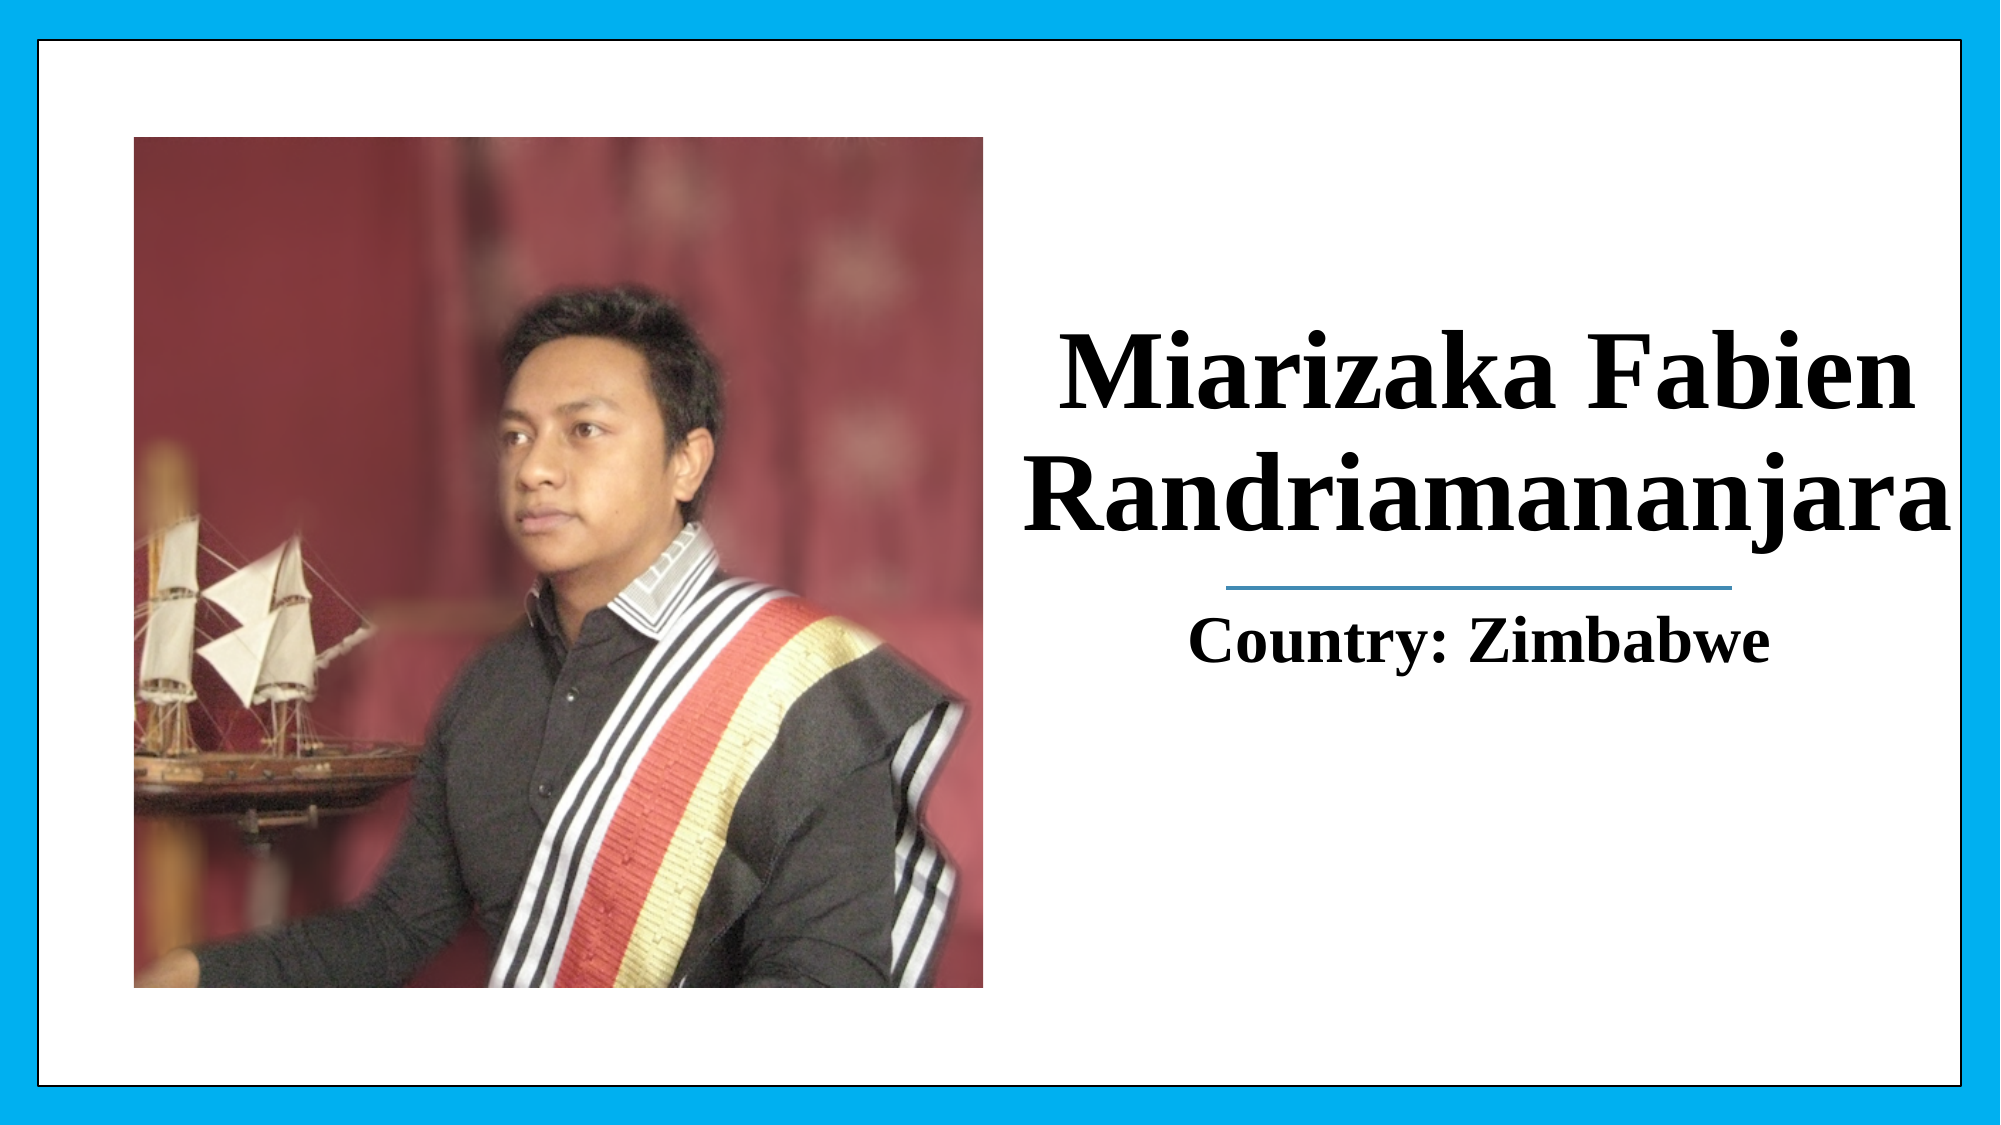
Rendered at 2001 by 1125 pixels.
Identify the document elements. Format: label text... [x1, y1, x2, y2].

text_box Country: Zimbabwe [999, 588, 1960, 683]
text_box Miarizaka Fabien Randriamananjara [999, 247, 1977, 619]
picture [133, 136, 984, 988]
